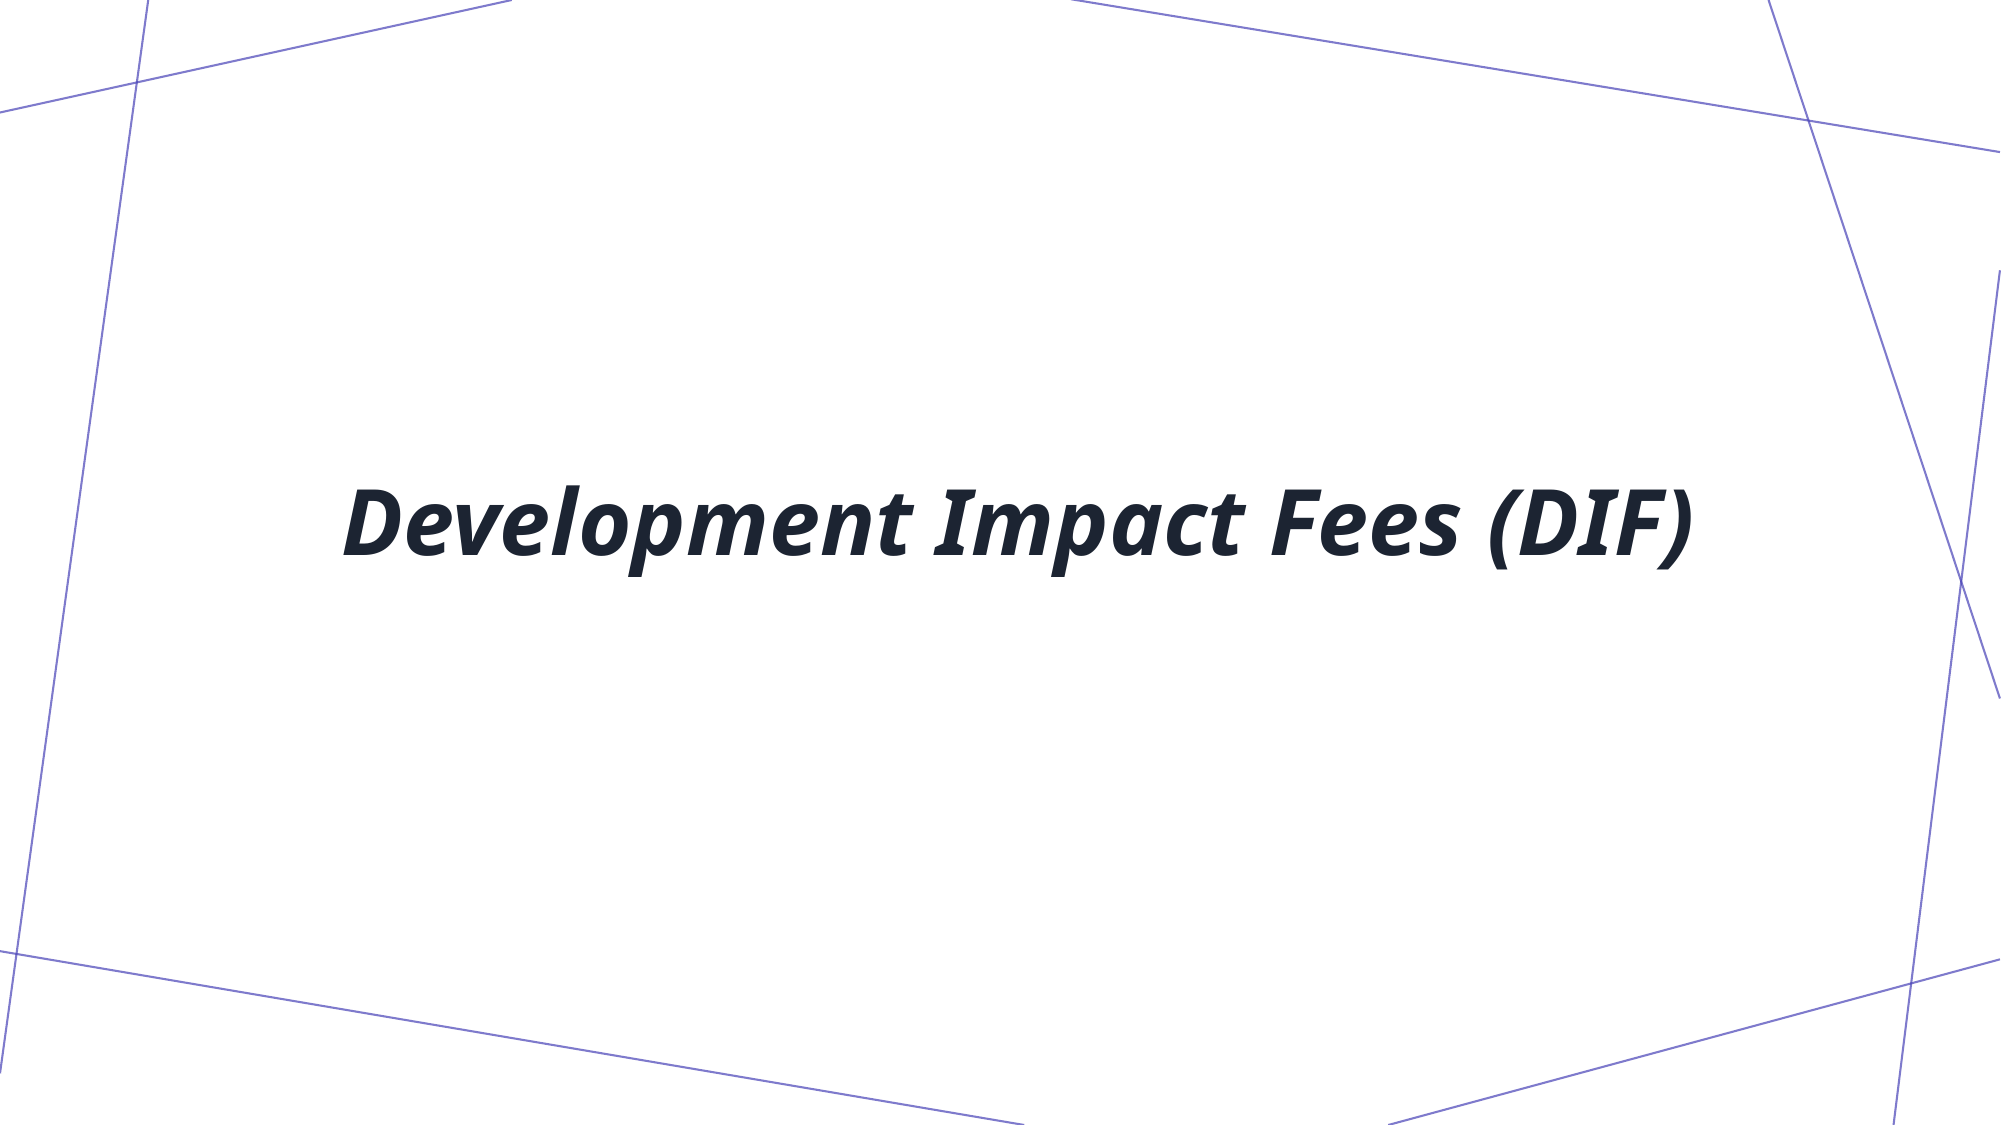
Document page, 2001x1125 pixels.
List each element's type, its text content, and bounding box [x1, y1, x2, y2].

title Development Impact Fees (DIF) [206, 412, 1832, 640]
